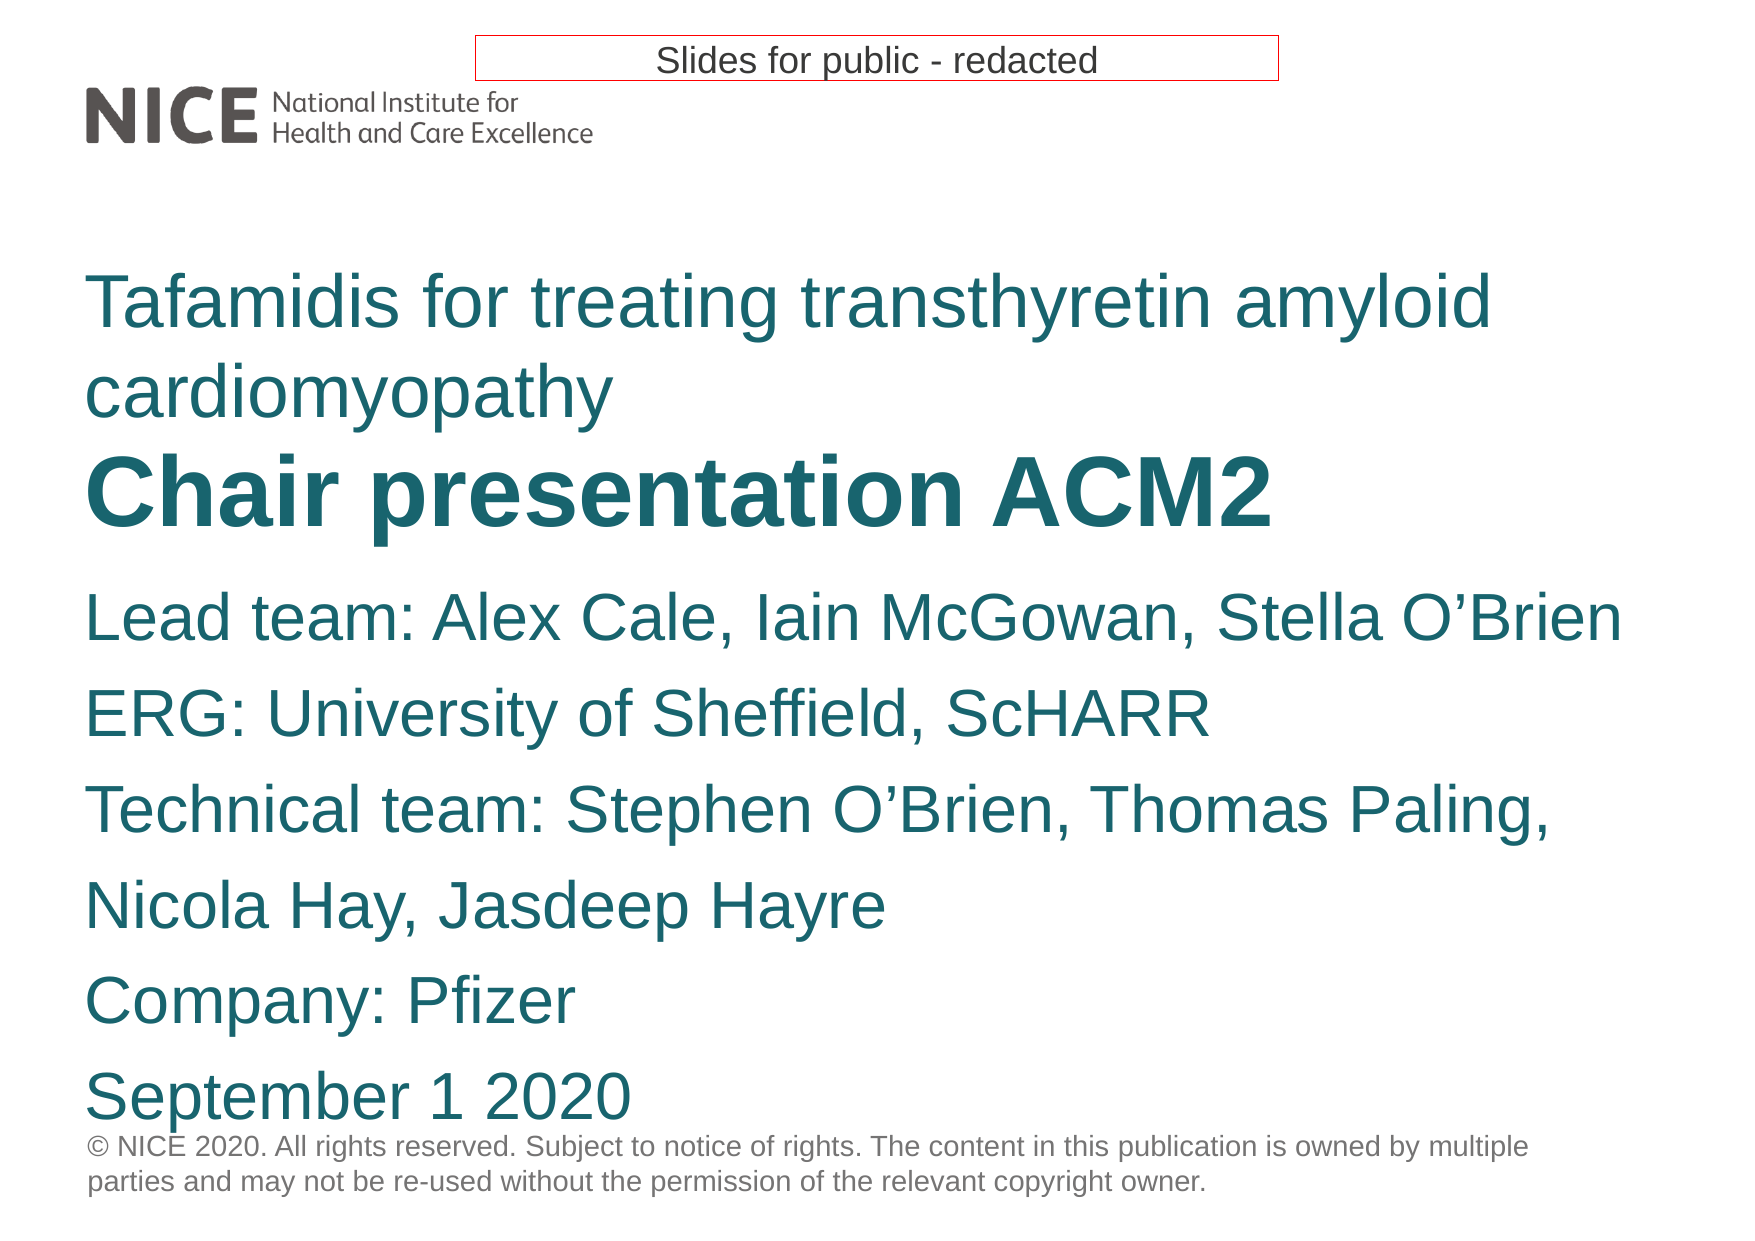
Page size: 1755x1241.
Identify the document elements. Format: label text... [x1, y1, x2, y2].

list Tafamidis for treating transthyretin amyloid cardiomyopathy [84, 252, 1589, 360]
picture [60, 60, 621, 170]
title Chair presentation ACM2 [84, 429, 1624, 545]
text_box Slides for public - redacted [475, 35, 1279, 81]
subtitle Lead team: Alex Cale, Iain McGowan, Stella O’Brien ERG: University of Sheffield, ScHARR Technical team: Stephen O’Brien, Thomas Paling, Nicola Hay, Jasdeep Hayre Company: Pfizer September 1 2020 [84, 558, 1724, 1044]
